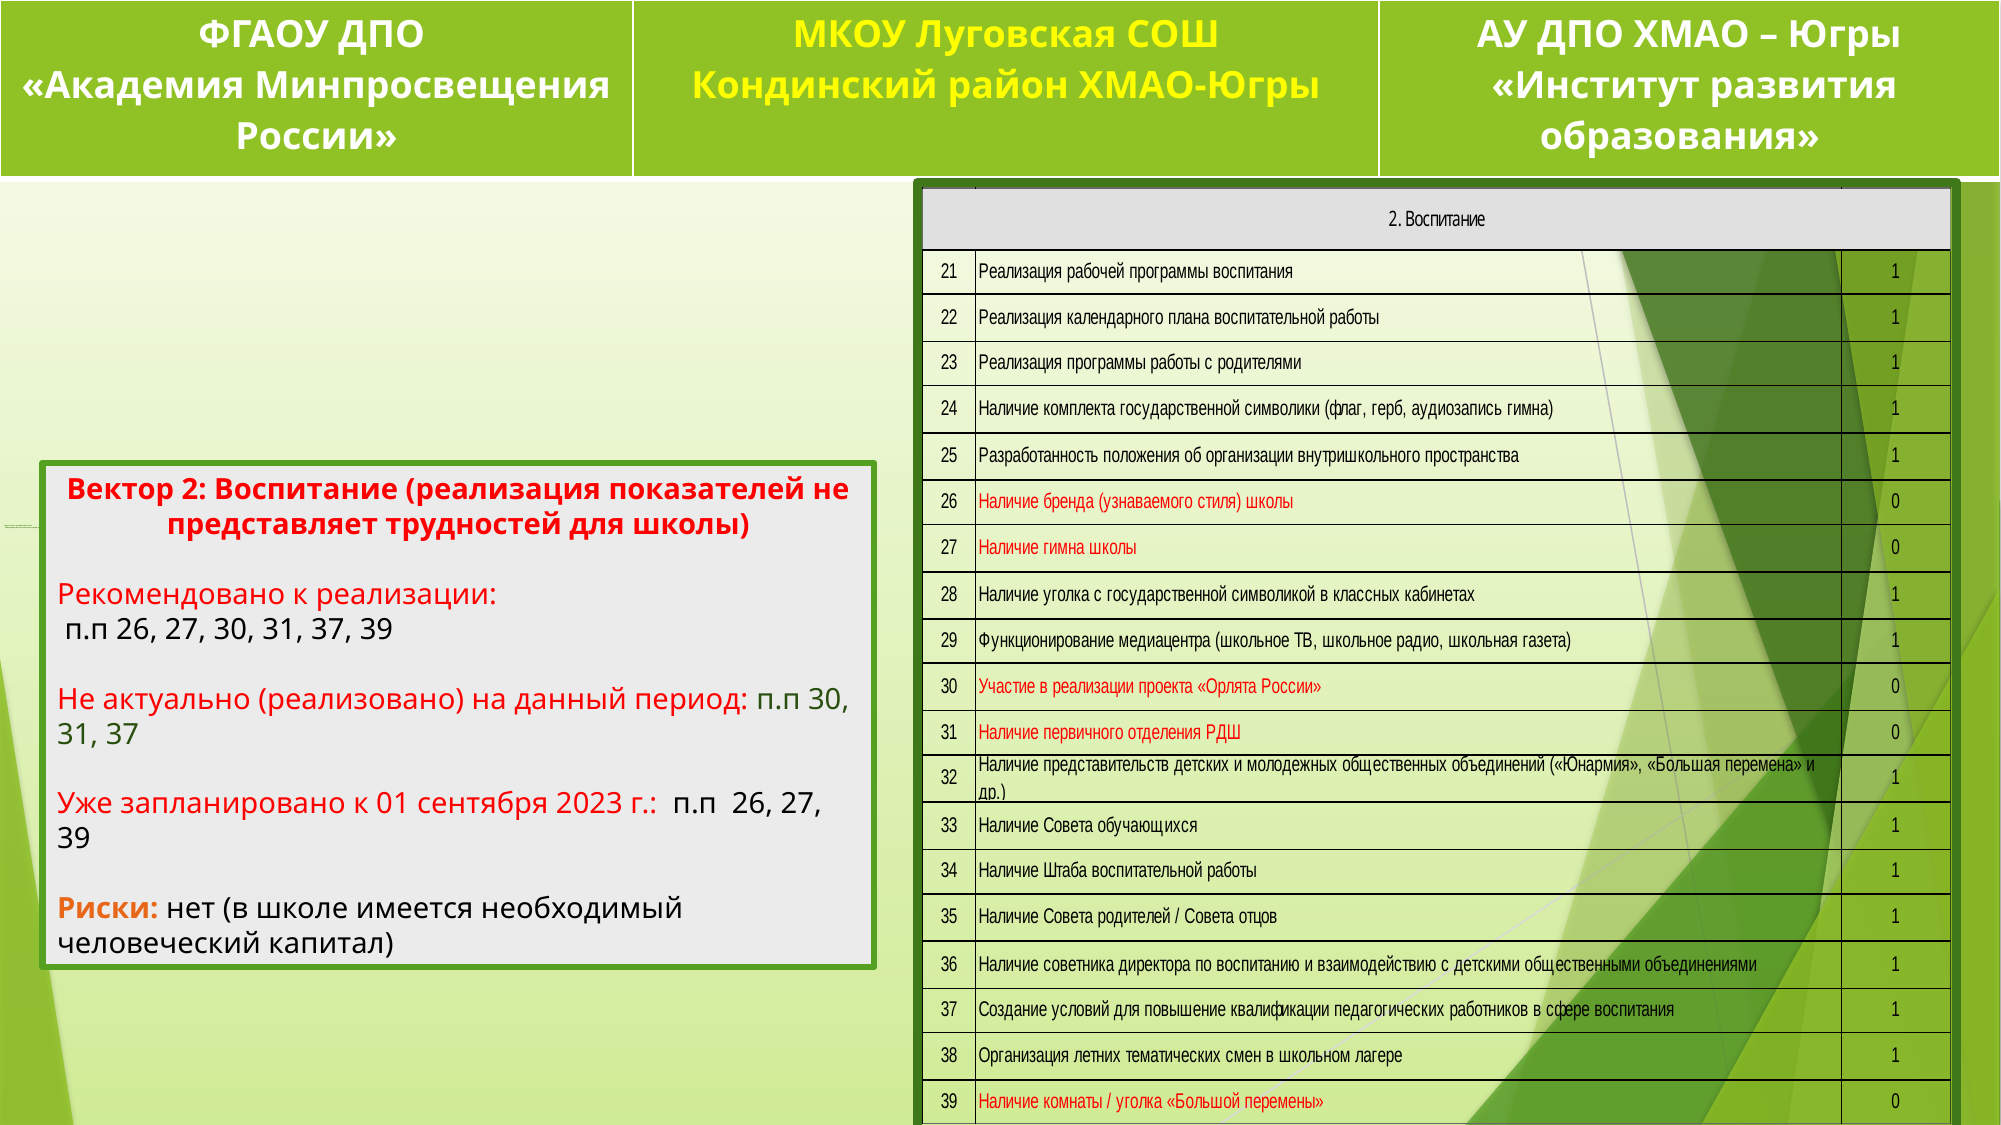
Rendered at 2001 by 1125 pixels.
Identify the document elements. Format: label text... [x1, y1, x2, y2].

table_header ФГАОУ ДПО «Академия Минпросвещения России» [1, 1, 632, 176]
text_box Вектор 2: Воспитание (реализация показателей не представляет трудностей для школы) Рекомендовано к реализации: п.п 26, 27, 30, 31, 37, 39 Не актуально (реализовано) на данный период: п.п 30, 31, 37 Уже запланировано к 01 сентября 2023 г.: п.п 26, 27, 39 Риски: нет (в школе имеется необходимый человеческий капитал) [42, 462, 875, 967]
table_header МКОУ Луговская СОШ Кондинский район ХМАО-Югры [634, 1, 1378, 176]
picture [921, 186, 1952, 1125]
table_header АУ ДПО ХМАО – Югры «Институт развития образования» [1380, 1, 1999, 176]
title Результаты самодиагностики общеобразовательной организации для определения стартового уровня реализации Проекта. [0, 445, 805, 539]
